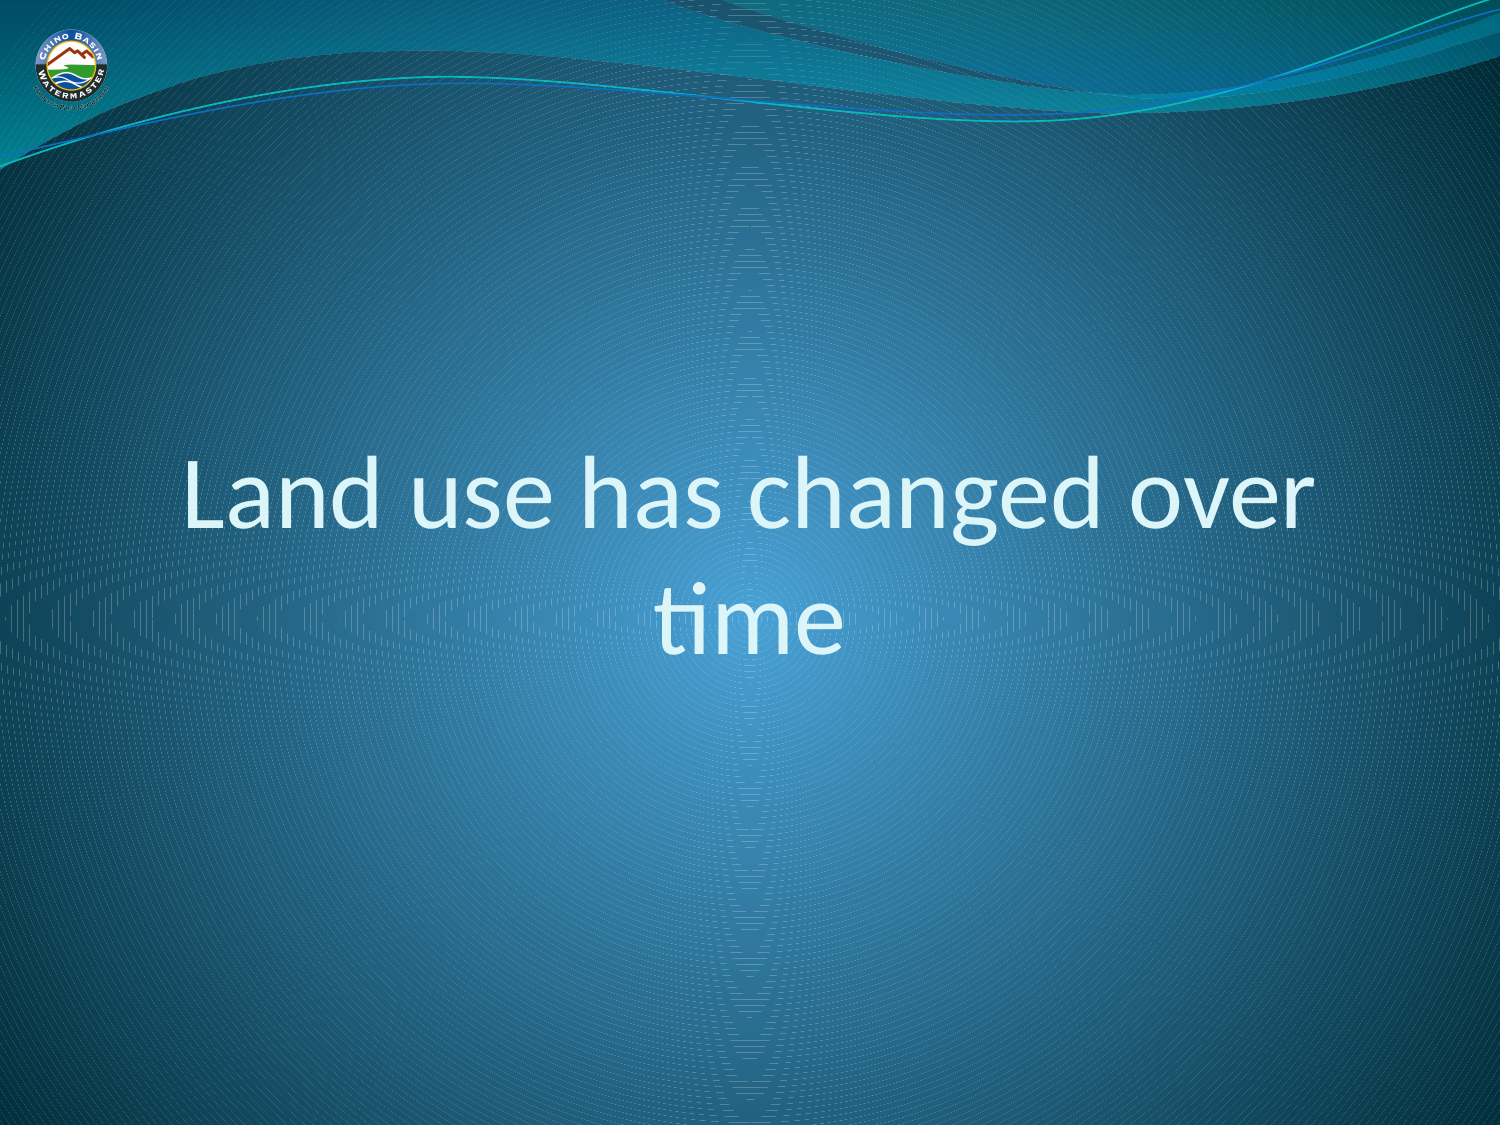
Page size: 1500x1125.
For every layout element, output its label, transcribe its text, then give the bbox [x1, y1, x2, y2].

picture [27, 30, 115, 112]
title Land use has changed over time [75, 115, 1425, 675]
